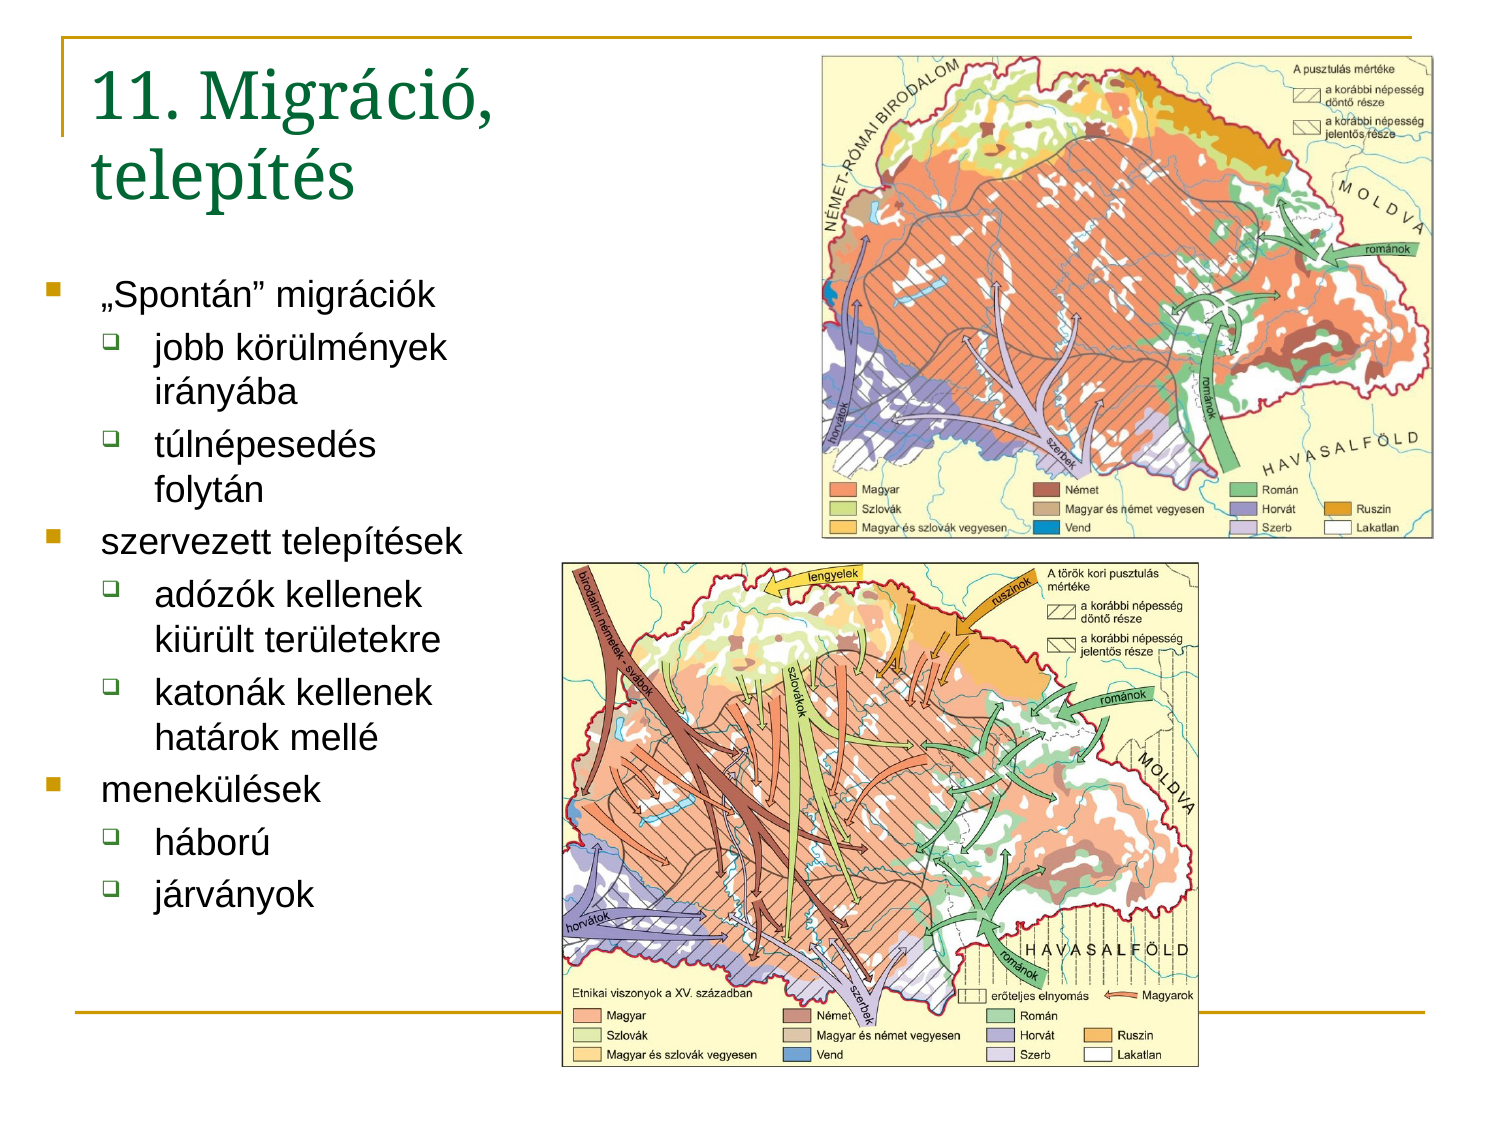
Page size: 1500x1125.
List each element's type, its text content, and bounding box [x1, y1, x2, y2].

picture [560, 562, 1199, 1067]
picture [820, 54, 1434, 539]
title 11. Migráció, telepítés [75, 45, 691, 155]
list „Spontán” migrációk jobb körülmények irányába túlnépesedés folytán szervezett telepítések adózók kellenek kiürült területekre katonák kellenek határok mellé menekülések háború járványok [29, 262, 491, 1006]
